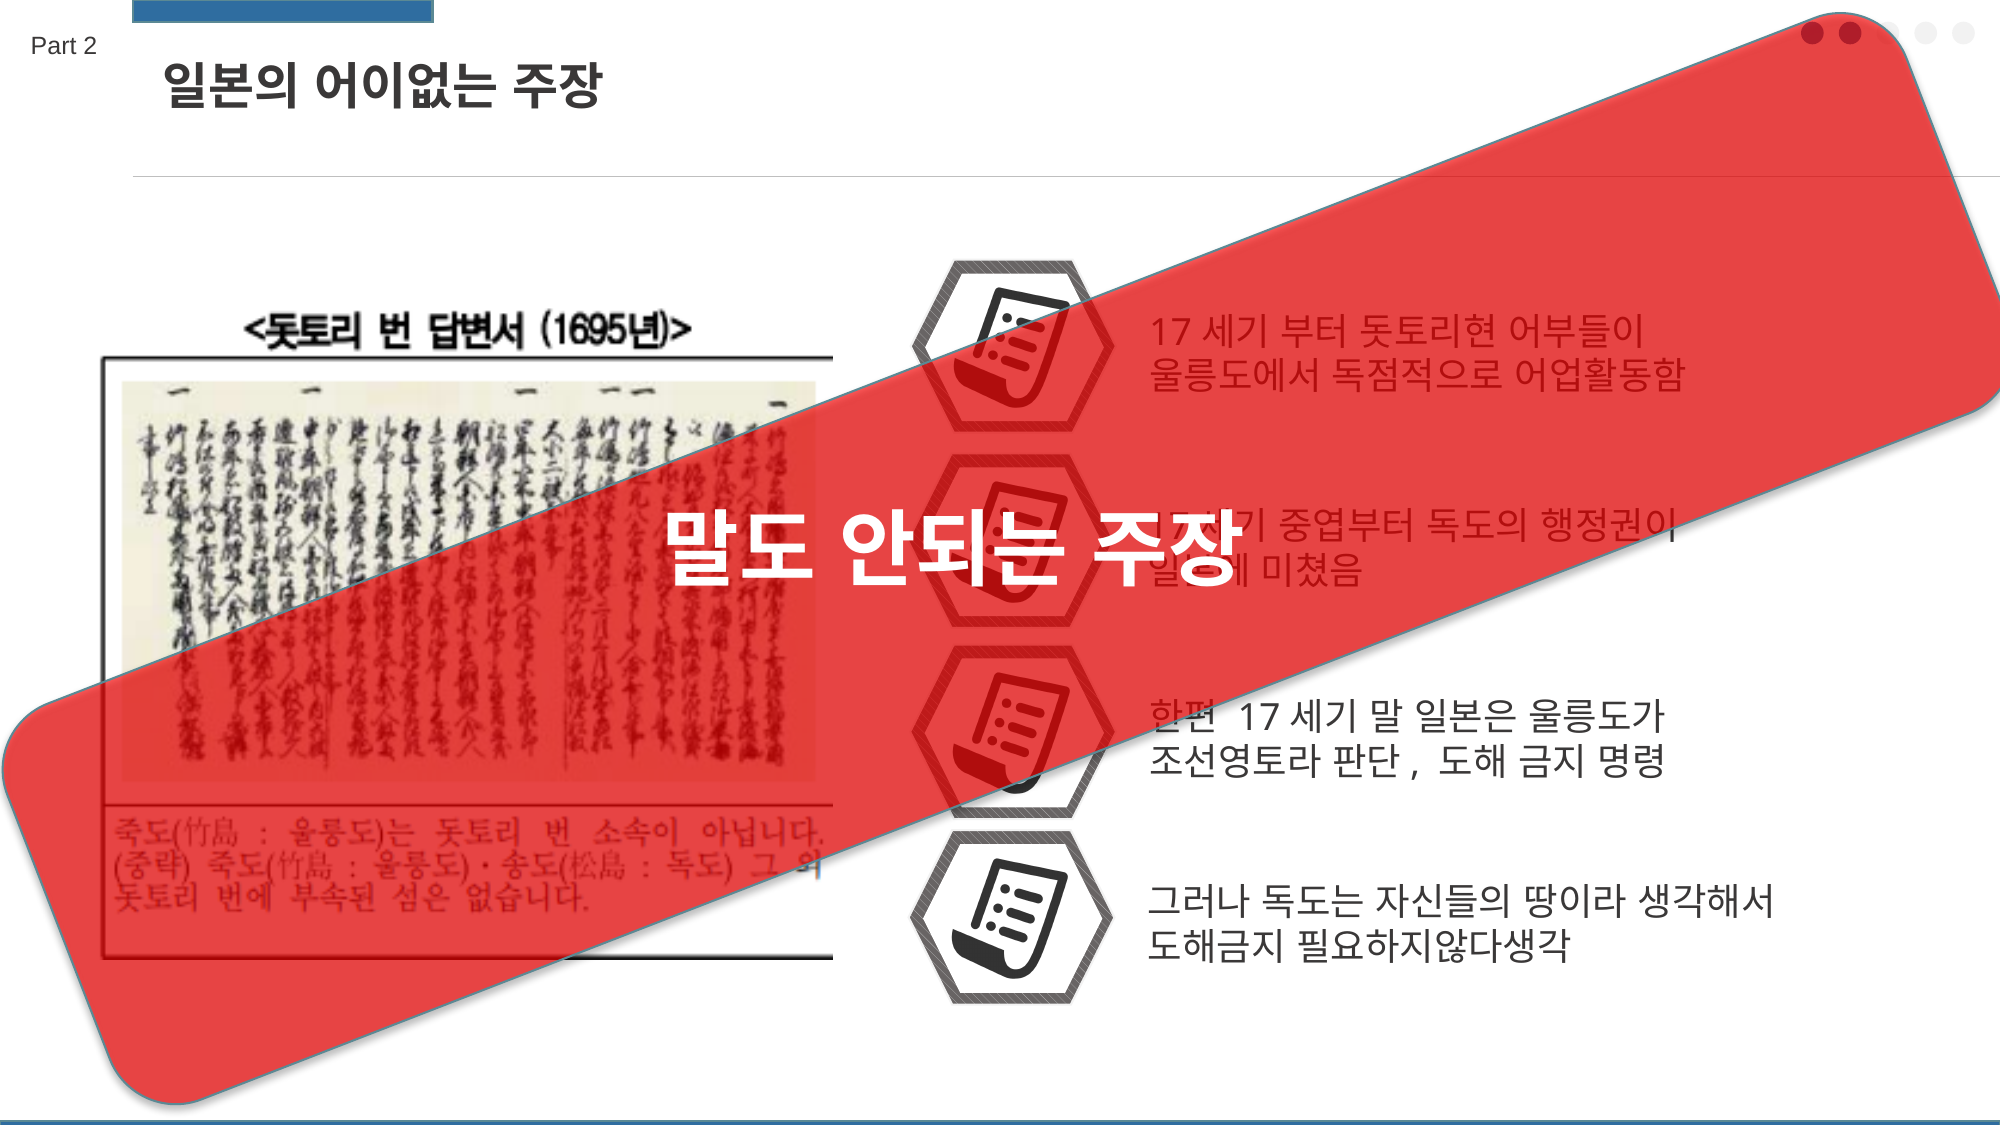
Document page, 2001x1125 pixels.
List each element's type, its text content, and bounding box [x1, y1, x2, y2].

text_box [910, 259, 1839, 346]
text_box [0, 346, 2000, 771]
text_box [1801, 21, 1975, 45]
picture [94, 287, 833, 346]
picture [94, 771, 833, 960]
text_box 일본의 어이없는 주장 [147, 47, 620, 123]
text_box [908, 830, 1840, 1005]
text_box Part 2 [15, 21, 120, 67]
text_box [0, 1120, 2000, 1125]
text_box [910, 771, 1842, 820]
text_box [132, 0, 434, 23]
